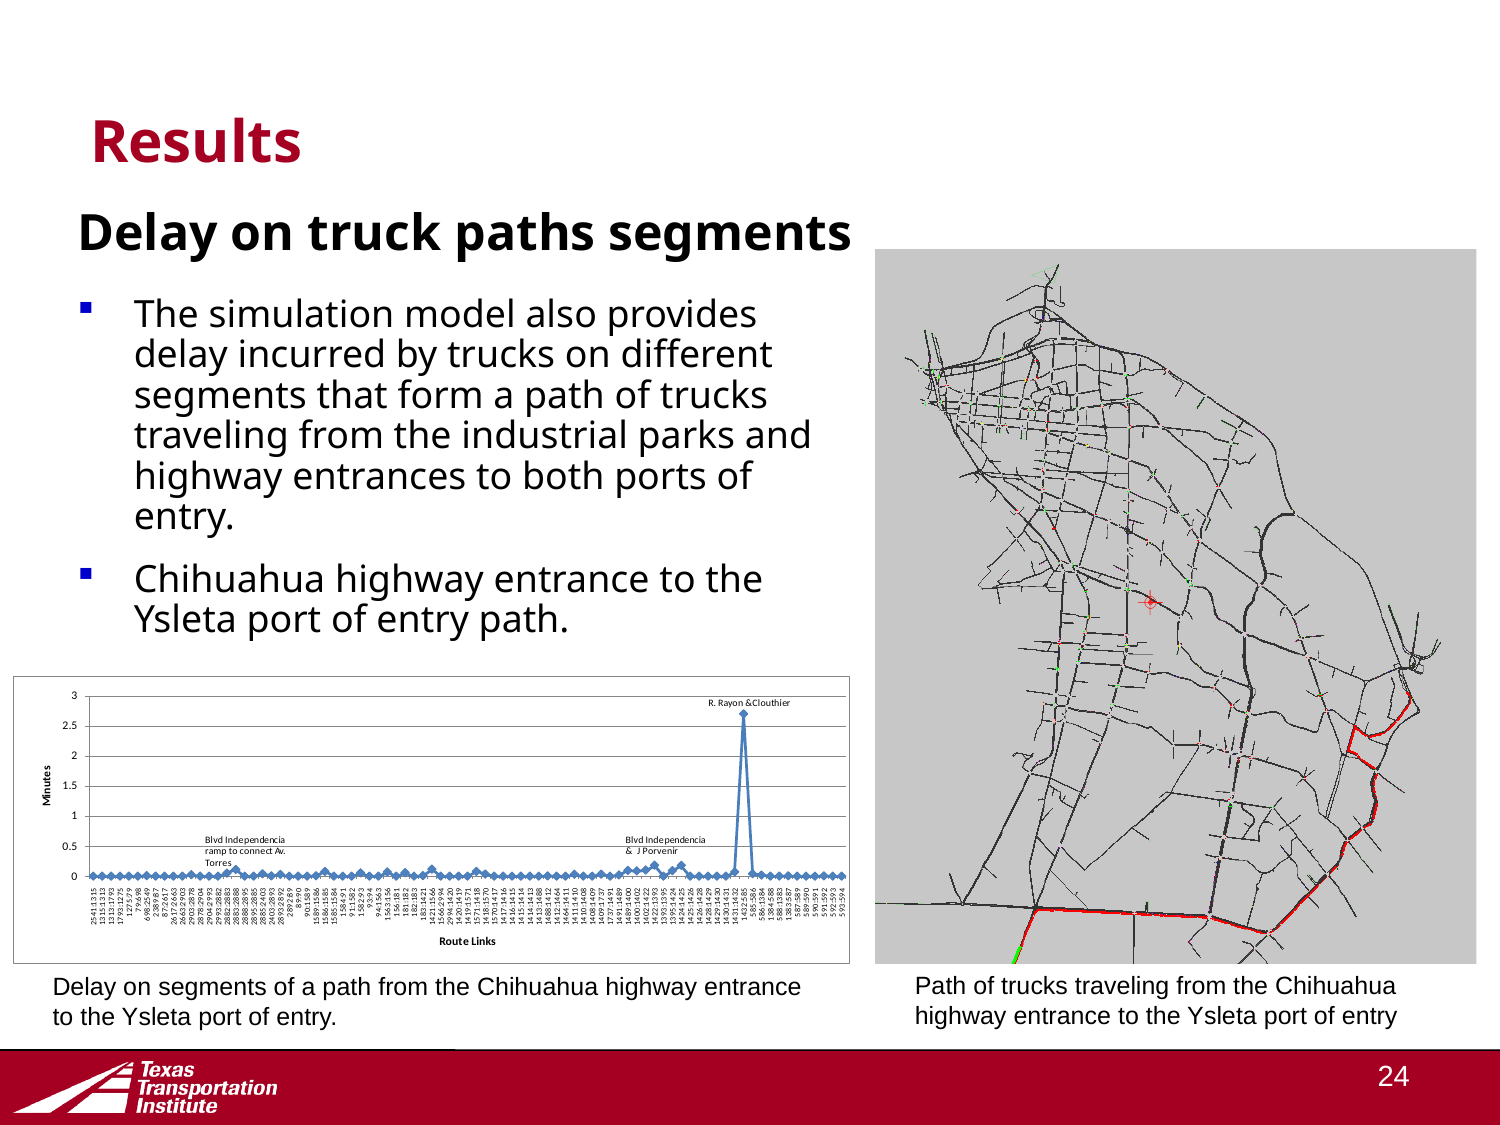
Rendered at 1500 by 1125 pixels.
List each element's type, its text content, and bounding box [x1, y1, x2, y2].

text_box Delay on truck paths segments [62, 200, 1063, 305]
picture [12, 1061, 277, 1113]
text_box Delay on segments of a path from the Chihuahua highway entrance to the Ysleta port of entry. [37, 974, 838, 1038]
list The simulation model also provides delay incurred by trucks on different segments that form a path of trucks traveling from the industrial parks and highway entrances to both ports of entry. Chihuahua highway entrance to the Ysleta port of entry path. [62, 305, 838, 438]
title Results [74, 44, 1426, 233]
slide_number 24 [1074, 1049, 1426, 1103]
text_box Path of trucks traveling from the Chihuahua highway entrance to the Ysleta port of entry [899, 962, 1500, 1038]
picture [874, 249, 1477, 964]
picture [12, 674, 851, 965]
